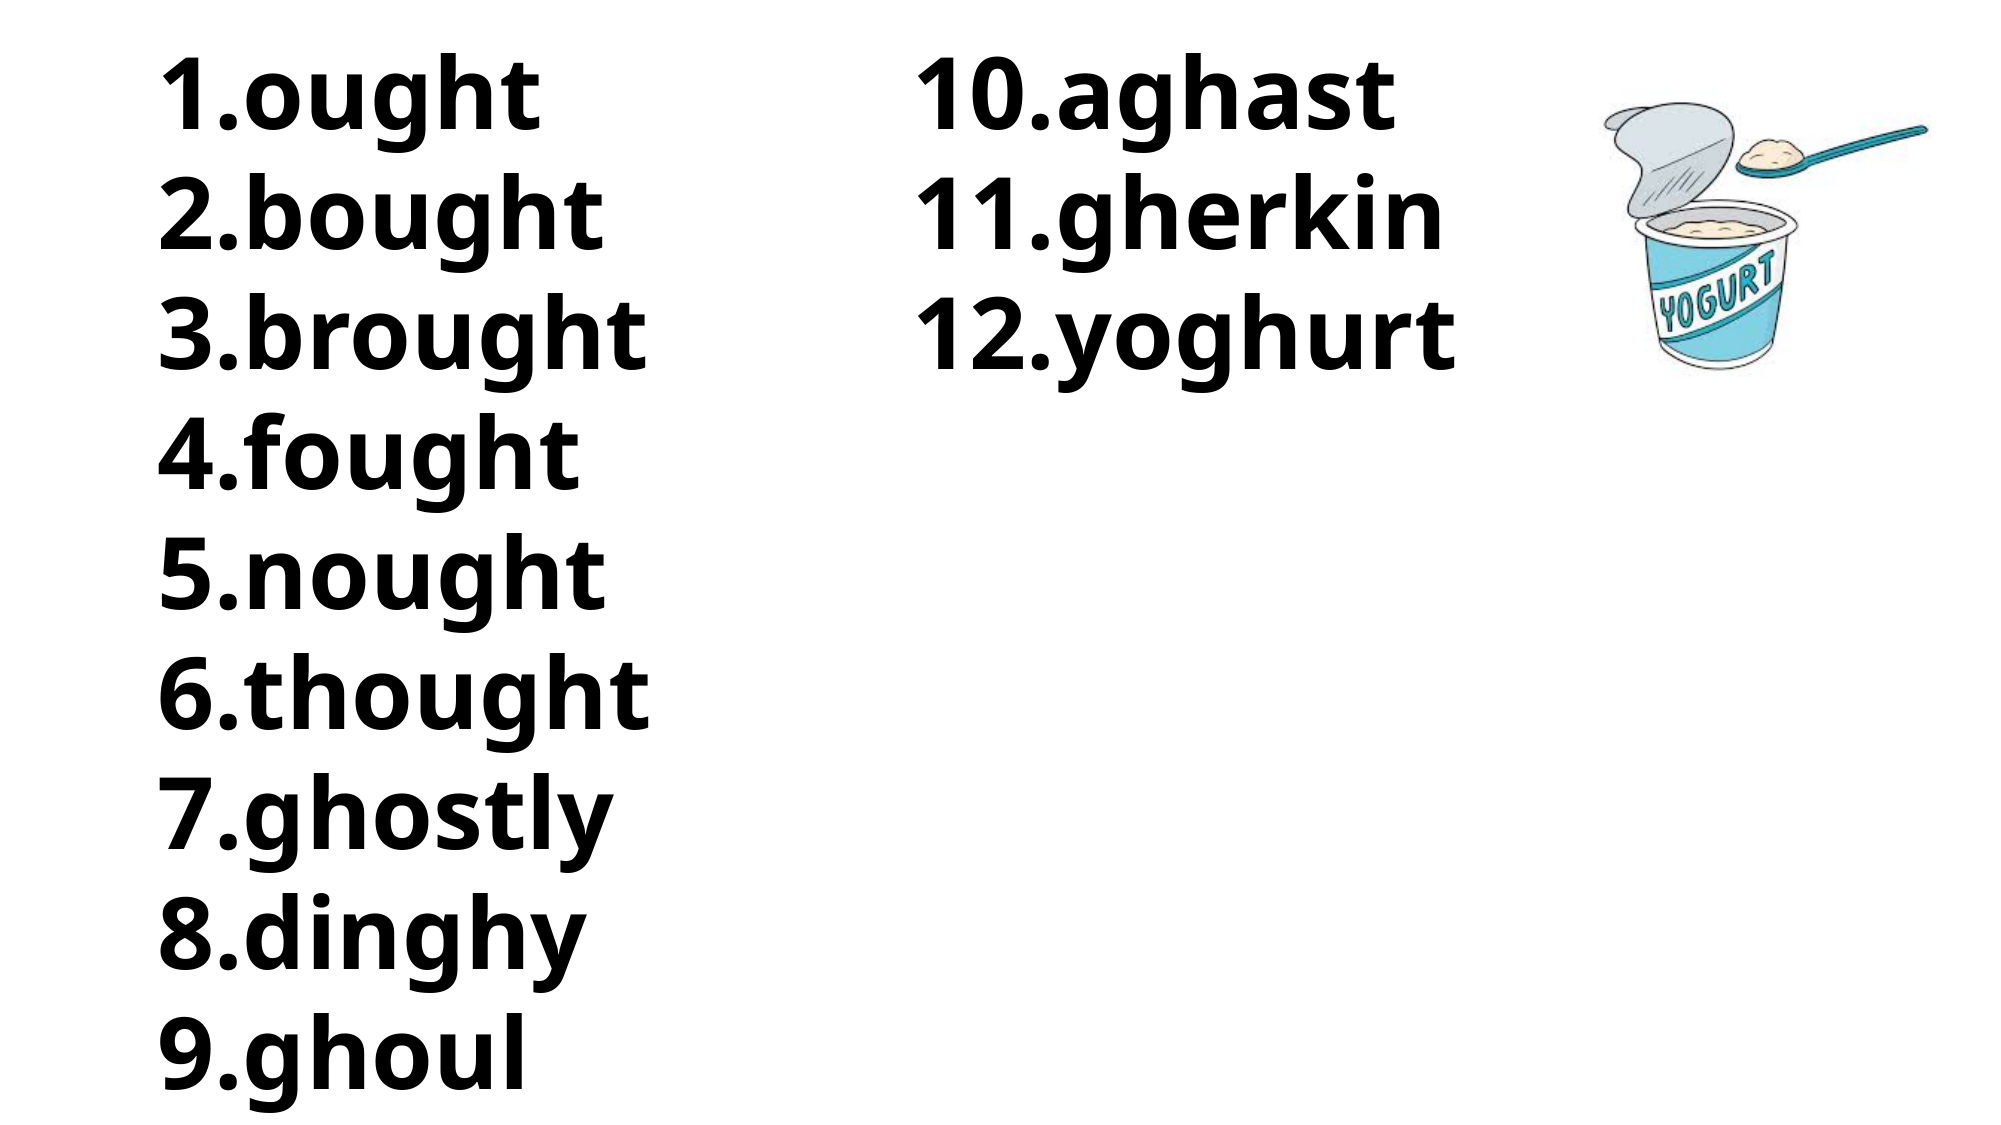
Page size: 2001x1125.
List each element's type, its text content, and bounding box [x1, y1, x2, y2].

picture [1598, 67, 1933, 402]
text_box 10.aghast 11.gherkin 12.yoghurt [897, 22, 1960, 442]
text_box ought bought brought fought nought thought 7.ghostly 8.dinghy 9.ghoul [142, 22, 868, 1125]
